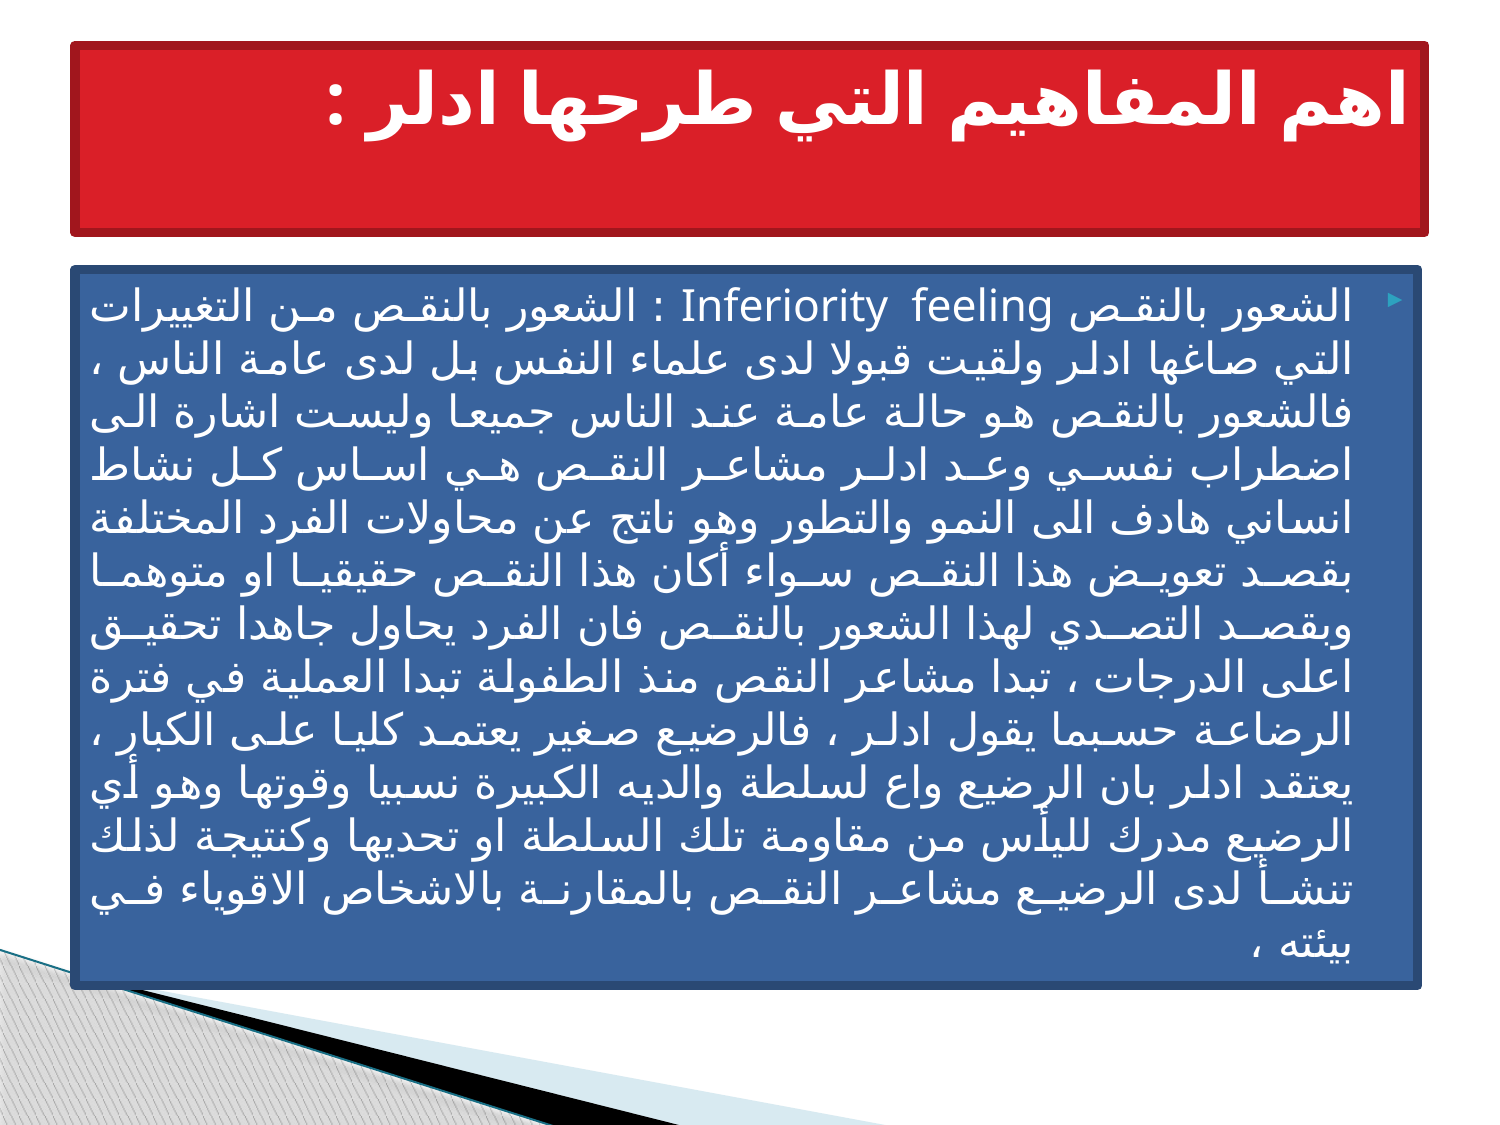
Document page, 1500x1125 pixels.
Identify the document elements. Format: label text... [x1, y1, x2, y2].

list الشعور بالنقص Inferiority feeling : الشعور بالنقص من التغييرات التي صاغها ادلر ولقيت قبولا لدى علماء النفس بل لدى عامة الناس ، فالشعور بالنقص هو حالة عامة عند الناس جميعا وليست اشارة الى اضطراب نفسي وعد ادلر مشاعر النقص هي اساس كل نشاط انساني هادف الى النمو والتطور وهو ناتج عن محاولات الفرد المختلفة بقصد تعويض هذا النقص سواء أكان هذا النقص حقيقيا او متوهما وبقصد التصدي لهذا الشعور بالنقص فان الفرد يحاول جاهدا تحقيق اعلى الدرجات ، تبدا مشاعر النقص منذ الطفولة تبدا العملية في فترة الرضاعة حسبما يقول ادلر ، فالرضيع صغير يعتمد كليا على الكبار ، يعتقد ادلر بان الرضيع واع لسلطة والديه الكبيرة نسبيا وقوتها وهو أي الرضيع مدرك لليأس من مقاومة تلك السلطة او تحديها وكنتيجة لذلك تنشأ لدى الرضيع مشاعر النقص بالمقارنة بالاشخاص الاقوياء في بيئته ، [70, 265, 1422, 990]
title اهم المفاهيم التي طرحها ادلر : [70, 41, 1429, 237]
